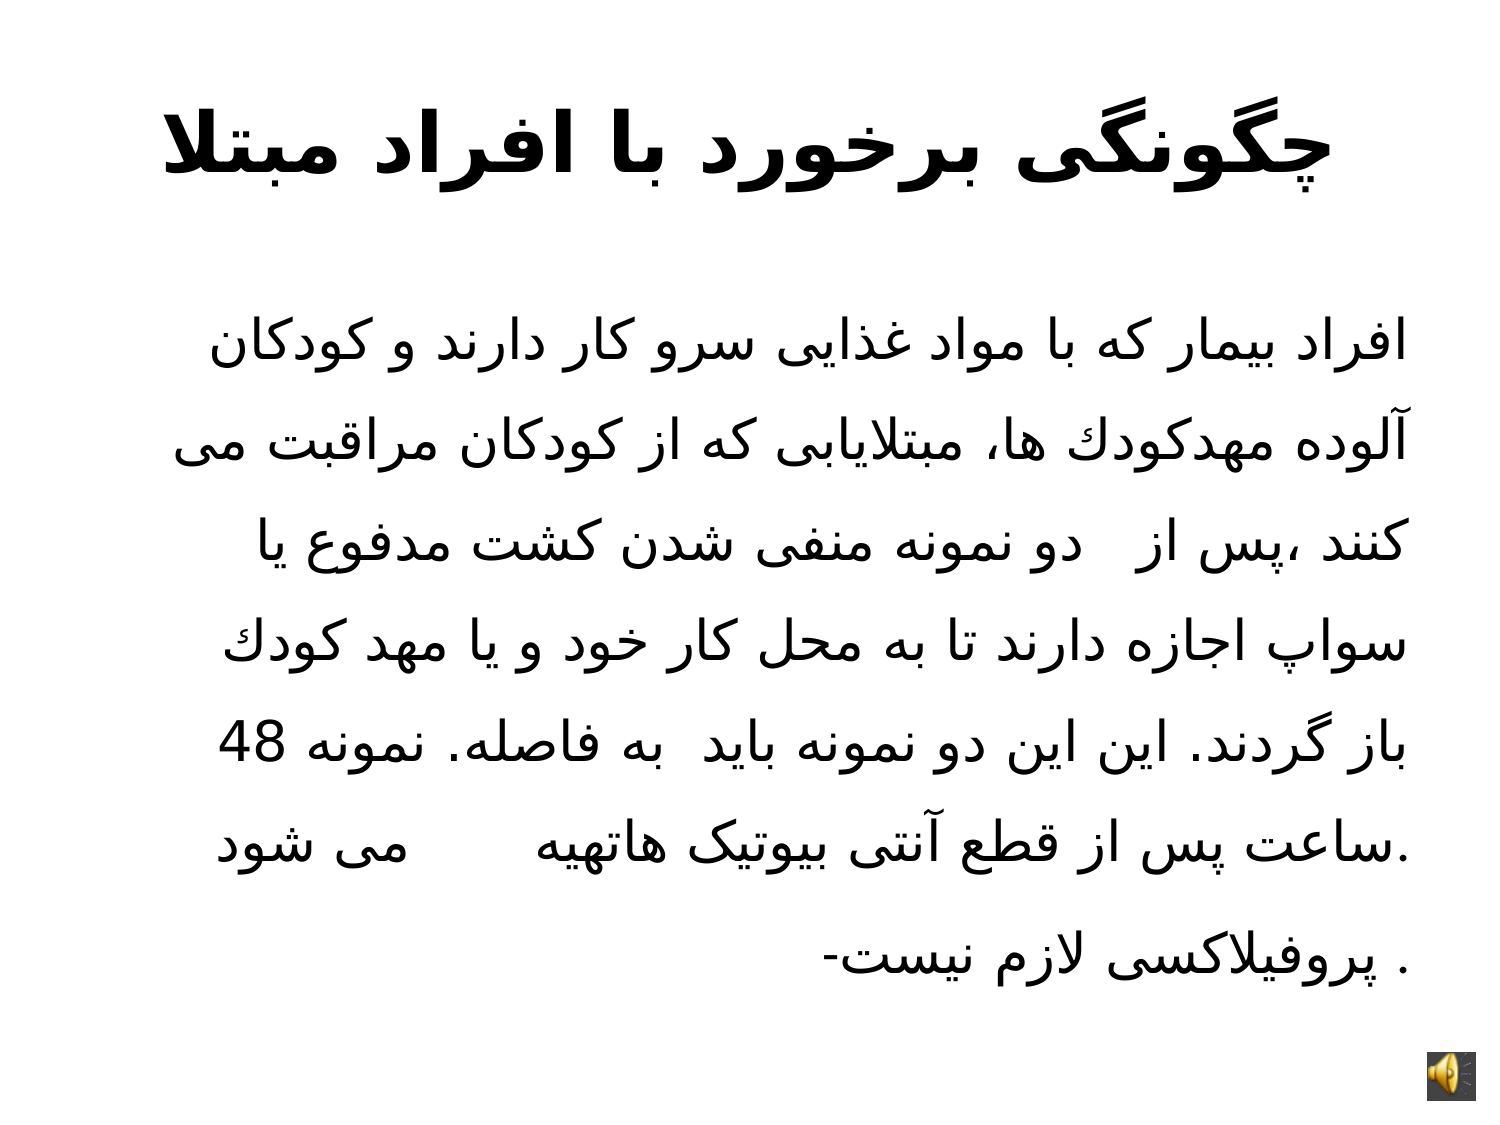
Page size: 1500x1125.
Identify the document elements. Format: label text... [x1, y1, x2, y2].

picture [1426, 1051, 1477, 1102]
title چگونگی برخورد با افراد مبتلا [75, 45, 1425, 233]
list افراد بیمار که با مواد غذایی سرو کار دارند و کودکان آلوده مهدکودك ها، مبتلایابی که از کودکان مراقبت می کنند ،پس از دو نمونه منفی شدن کشت مدفوع یا سواپ اجازه دارند تا به محل کار خود و یا مهد کودك باز گردند. این این دو نمونه باید به فاصله. نمونه 48 ساعت پس از قطع آنتی بیوتیک هاتهیه می شود. -پروفیلاکسی لازم نیست . [75, 262, 1425, 1005]
